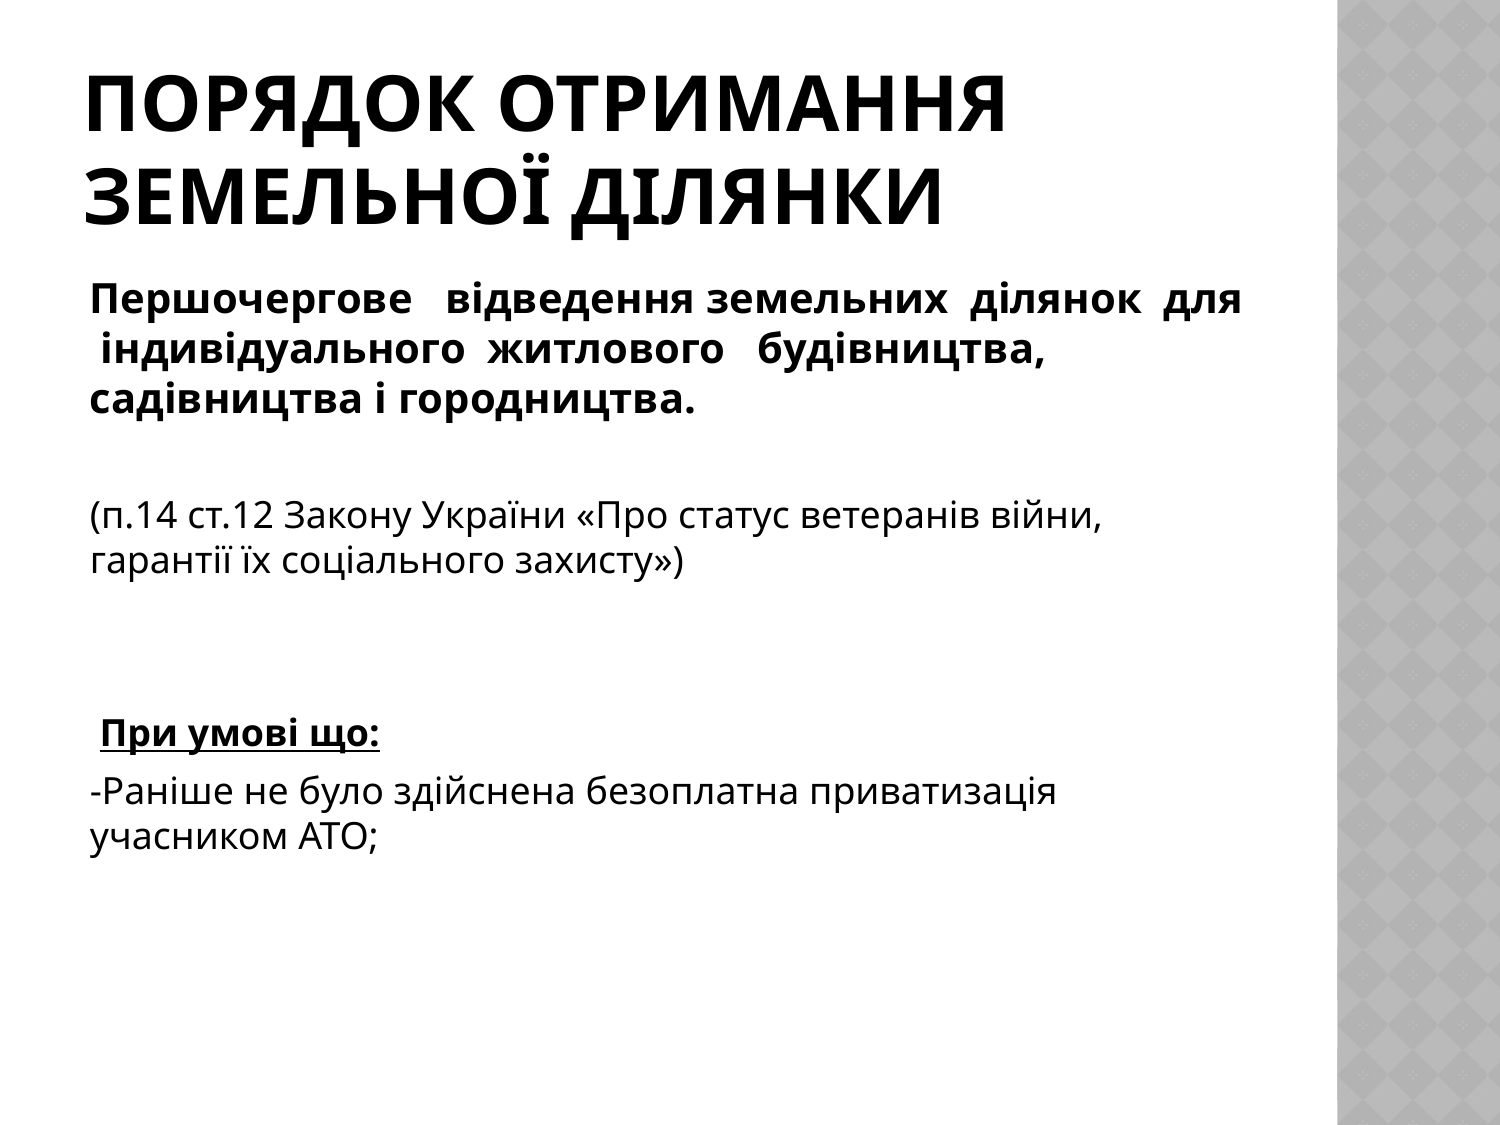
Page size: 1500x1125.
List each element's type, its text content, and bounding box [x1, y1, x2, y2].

list Першочергове відведення земельних ділянок для індивідуального житлового будівництва, садівництва і городництва. (п.14 ст.12 Закону України «Про статус ветеранів війни, гарантії їх соціального захисту») При умові що: -Раніше не було здійснена безоплатна приватизація учасником АТО; [75, 264, 1263, 1059]
title Порядок отримання земельної ділянки [75, 52, 1263, 240]
